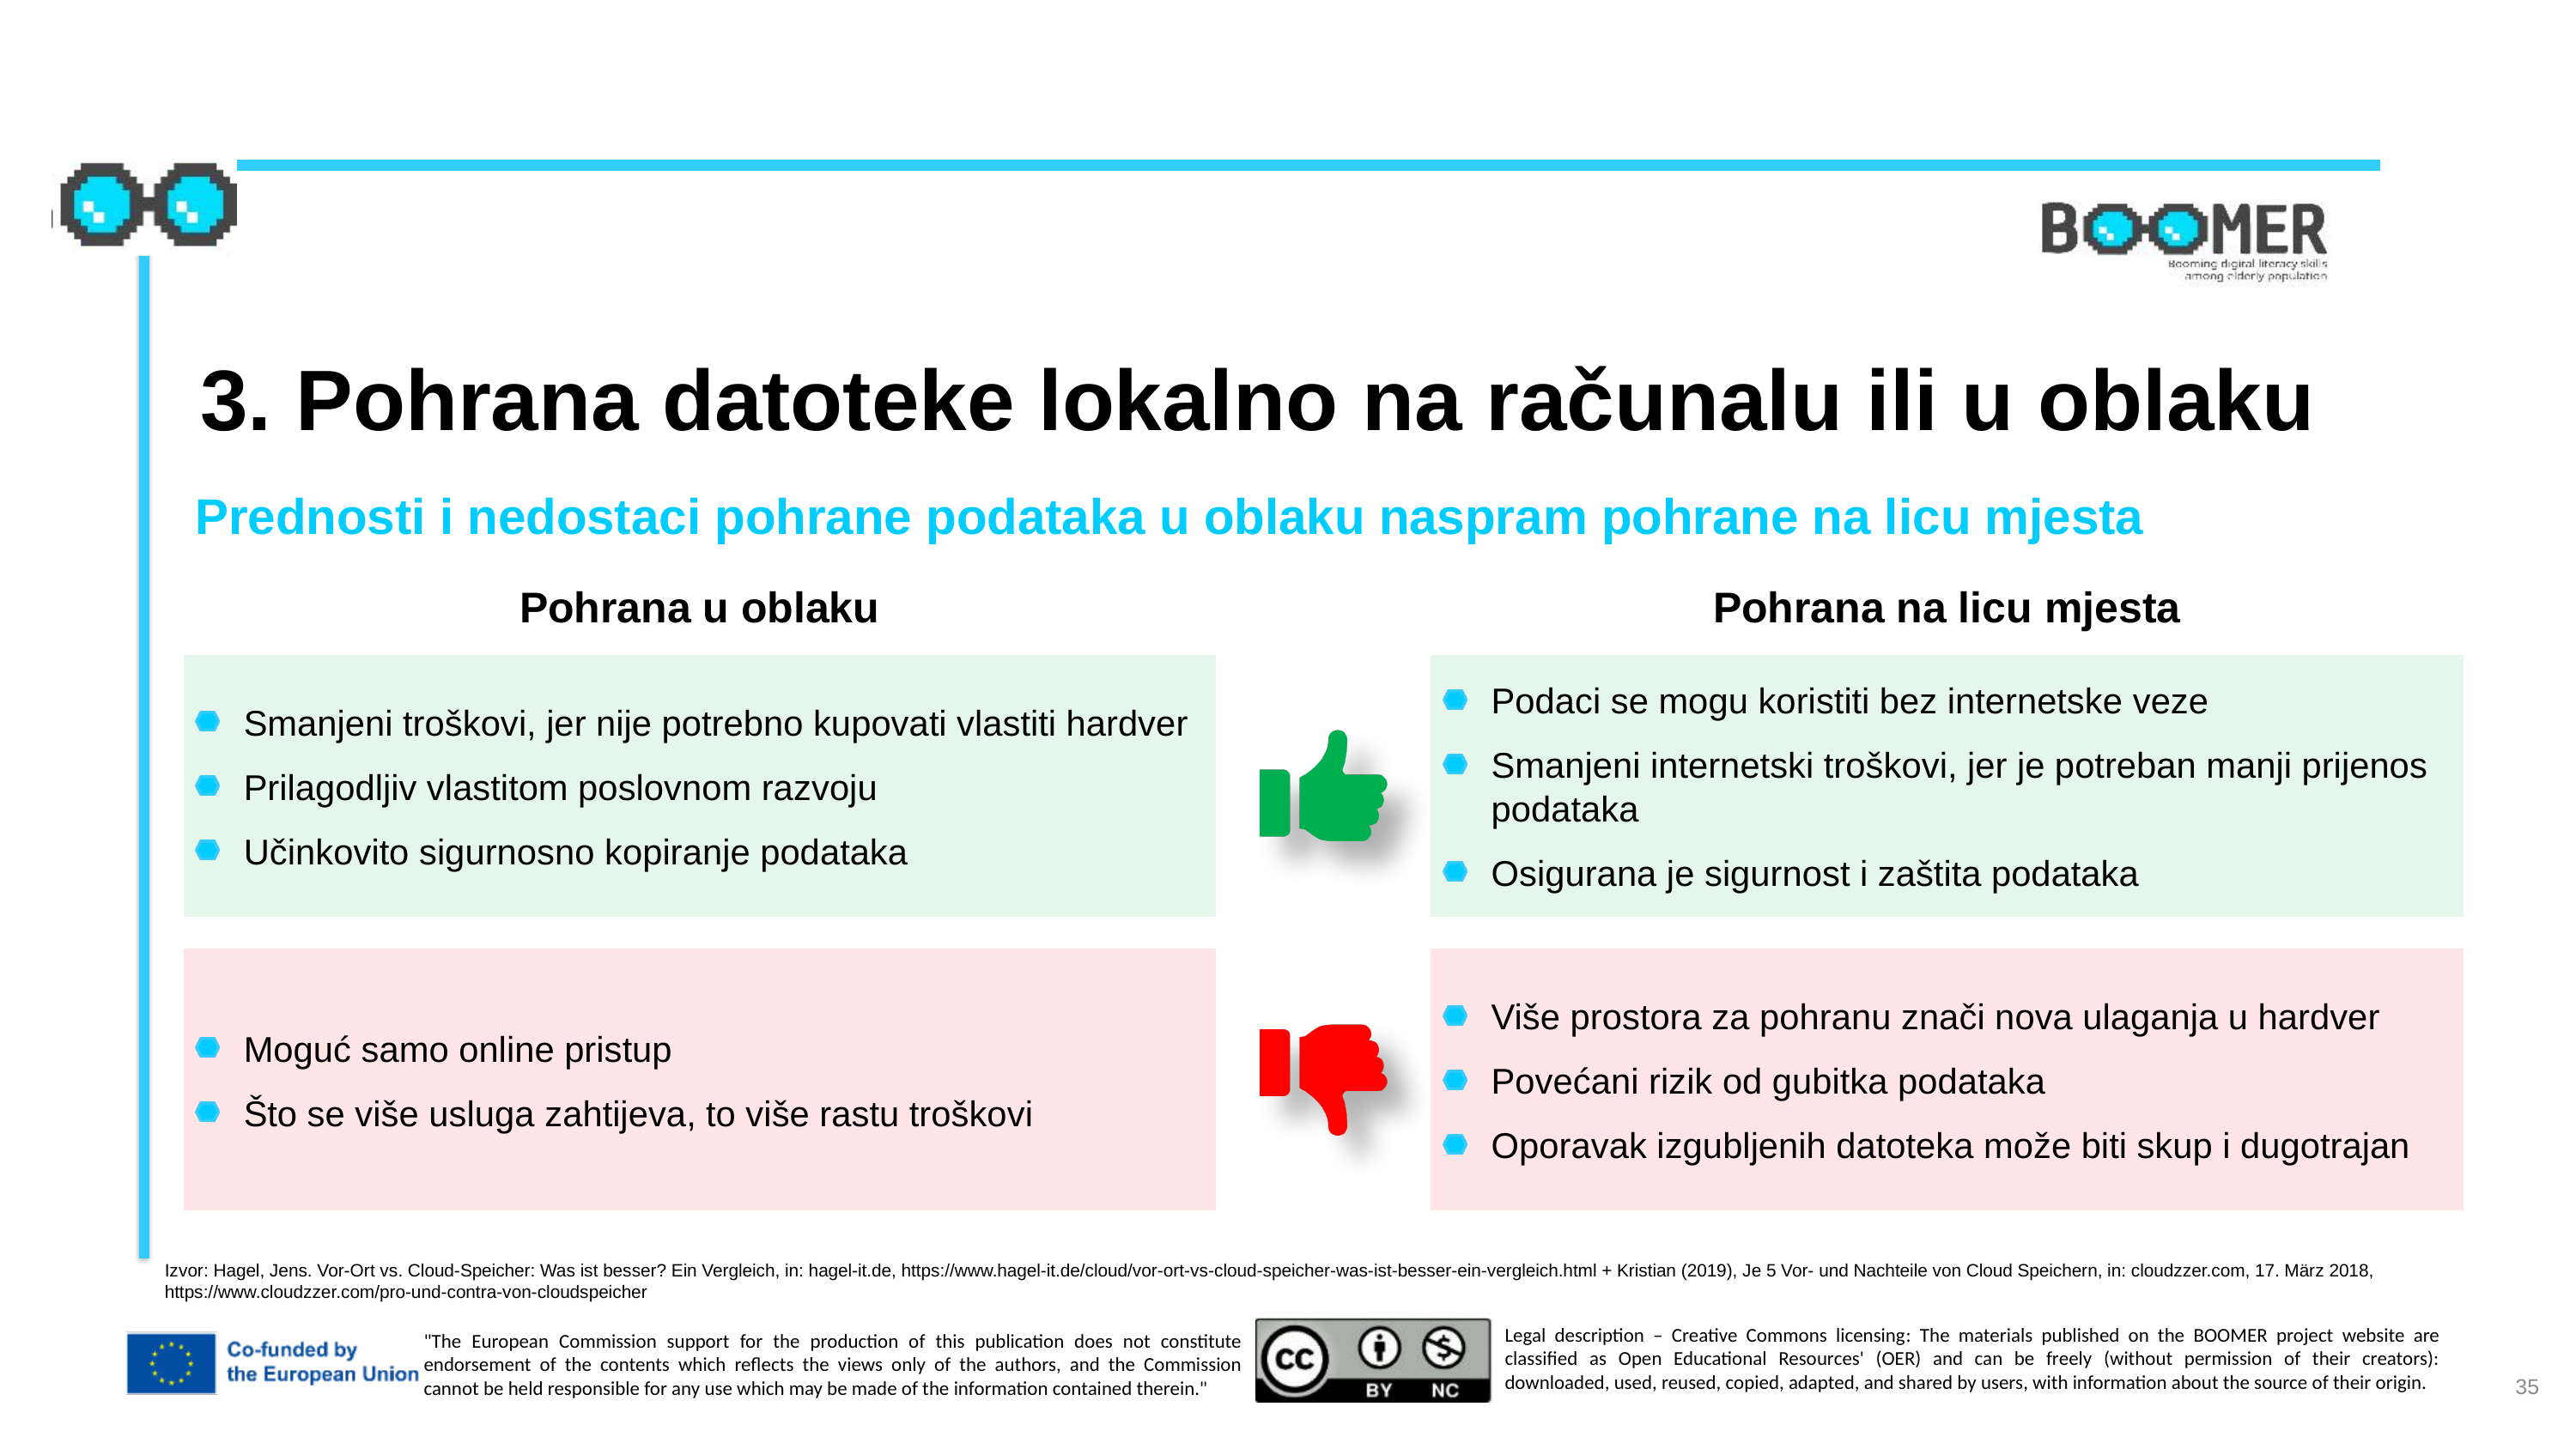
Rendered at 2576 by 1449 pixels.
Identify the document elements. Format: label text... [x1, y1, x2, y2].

text_box 3. Pohrana datoteke lokalno na računalu ili u oblaku [187, 337, 2506, 429]
picture [1443, 1134, 1467, 1155]
picture [52, 142, 237, 256]
text_box Prednosti i nedostaci pohrane podataka u oblaku naspram pohrane na licu mjesta [182, 477, 2500, 551]
text_box Pohrana u oblaku [182, 567, 1218, 644]
picture [2038, 191, 2334, 288]
text_box Više prostora za pohranu znači nova ulaganja u hardver Povećani rizik od gubitka podataka Oporavak izgubljenih datoteka može biti skup i dugotrajan [1430, 948, 2464, 1212]
picture [1255, 1318, 1492, 1403]
picture [195, 711, 220, 731]
picture [195, 1037, 220, 1058]
picture [195, 775, 220, 796]
text_box Izvor: Hagel, Jens. Vor-Ort vs. Cloud-Speicher: Was ist besser? Ein Vergleich, in: hagel-it.de, https://www.hagel-it.de/cloud/vor-ort-vs-cloud-speicher-was-ist-besser-ein-vergleich.html + Kristian (2019), Je 5 Vor- und Nachteile von Cloud Speichern, in: cloudzzer.com, 17. März 2018, https://www.cloudzzer.com/pro-und-contra-von-cloudspeicher [152, 1257, 2561, 1308]
picture [1247, 1003, 1400, 1156]
picture [1247, 709, 1400, 863]
picture [195, 840, 220, 860]
picture [1443, 861, 1467, 882]
picture [1443, 689, 1467, 710]
picture [1443, 1070, 1467, 1090]
text_box Moguć samo online pristup Što se više usluga zahtijeva, to više rastu troškovi [182, 948, 1218, 1212]
text_box Podaci se mogu koristiti bez internetske veze Smanjeni internetski troškovi, jer je potreban manji prijenos podataka Osigurana je sigurnost i zaštita podataka [1430, 653, 2464, 918]
picture [1443, 1005, 1467, 1026]
picture [1443, 754, 1467, 774]
text_box Smanjeni troškovi, jer nije potrebno kupovati vlastiti hardver Prilagodljiv vlastitom poslovnom razvoju Učinkovito sigurnosno kopiranje podataka [182, 653, 1218, 918]
text_box Pohrana na licu mjesta [1430, 567, 2464, 644]
text_box 35 [1972, 1347, 2553, 1425]
picture [195, 1101, 220, 1122]
picture [124, 1331, 441, 1397]
